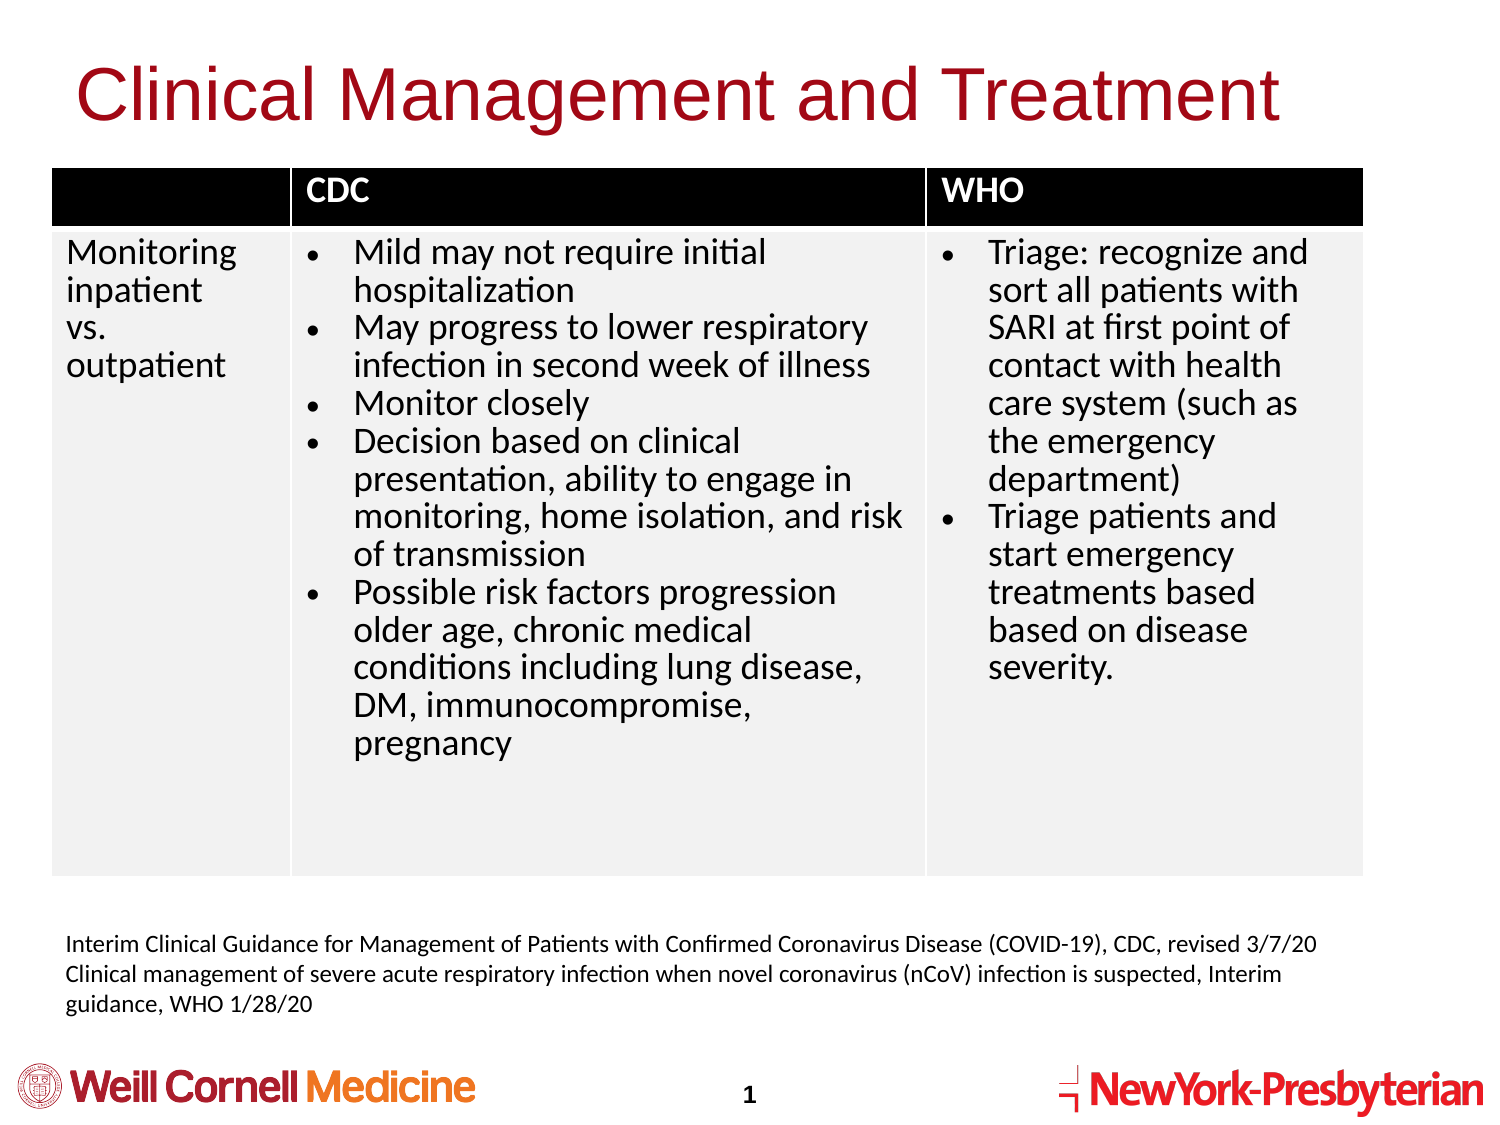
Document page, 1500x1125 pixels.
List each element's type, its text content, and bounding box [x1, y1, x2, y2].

text_box Interim Clinical Guidance for Management of Patients with Confirmed Coronavirus Disease (COVID-19), CDC, revised 3/7/20 Clinical management of severe acute respiratory infection when novel coronavirus (nCoV) infection is suspected, Interim guidance, WHO 1/28/20 [50, 920, 1381, 1025]
table_header [52, 168, 290, 226]
table_cell Triage: recognize and sort all patients with SARI at first point of contact with health care system (such as the emergency department) Triage patients and start emergency treatments based based on disease severity. [927, 232, 1363, 876]
table_cell Mild may not require initial hospitalization May progress to lower respiratory infection in second week of illness Monitor closely Decision based on clinical presentation, ability to engage in monitoring, home isolation, and risk of transmission Possible risk factors progression older age, chronic medical conditions including lung disease, DM, immunocompromise, pregnancy [292, 232, 925, 876]
table_cell Monitoring inpatient vs. outpatient [52, 232, 290, 876]
picture [1059, 1065, 1483, 1117]
table_header CDC [292, 168, 925, 226]
table_header WHO [927, 168, 1363, 226]
title Clinical Management and Treatment [75, 45, 1425, 233]
picture [0, 1050, 505, 1125]
